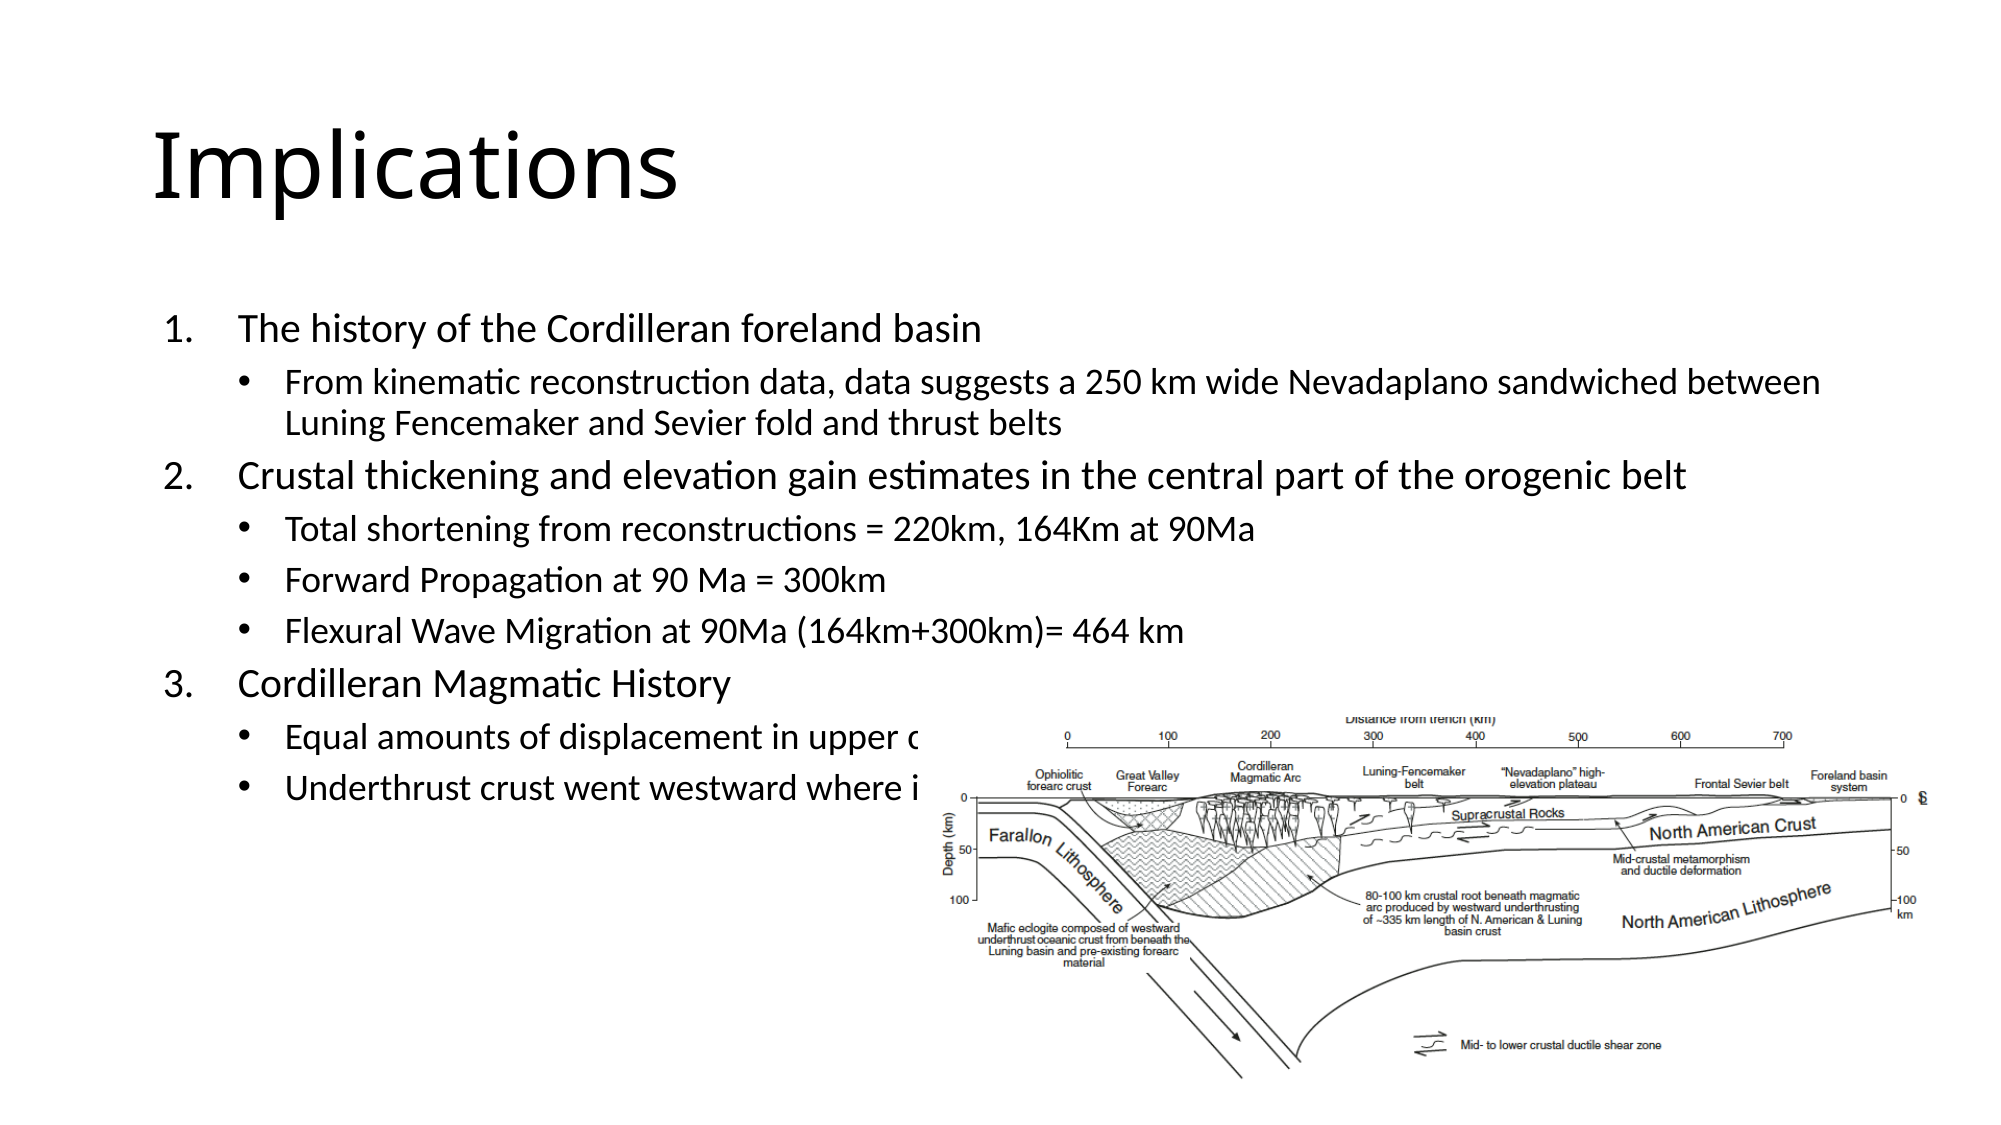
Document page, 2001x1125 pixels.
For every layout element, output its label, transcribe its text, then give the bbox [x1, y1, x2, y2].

picture [918, 717, 1973, 1091]
title Implications [137, 59, 1863, 278]
list The history of the Cordilleran foreland basin From kinematic reconstruction data, data suggests a 250 km wide Nevadaplano sandwiched between Luning Fencemaker and Sevier fold and thrust belts Crustal thickening and elevation gain estimates in the central part of the orogenic belt Total shortening from reconstructions = 220km, 164Km at 90Ma Forward Propagation at 90 Ma = 300km Flexural Wave Migration at 90Ma (164km+300km)= 464 km Cordilleran Magmatic History Equal amounts of displacement in upper crust and lower crust due to thrusting Underthrust crust went westward where it melted and produced granitic magmas [137, 299, 1863, 1014]
